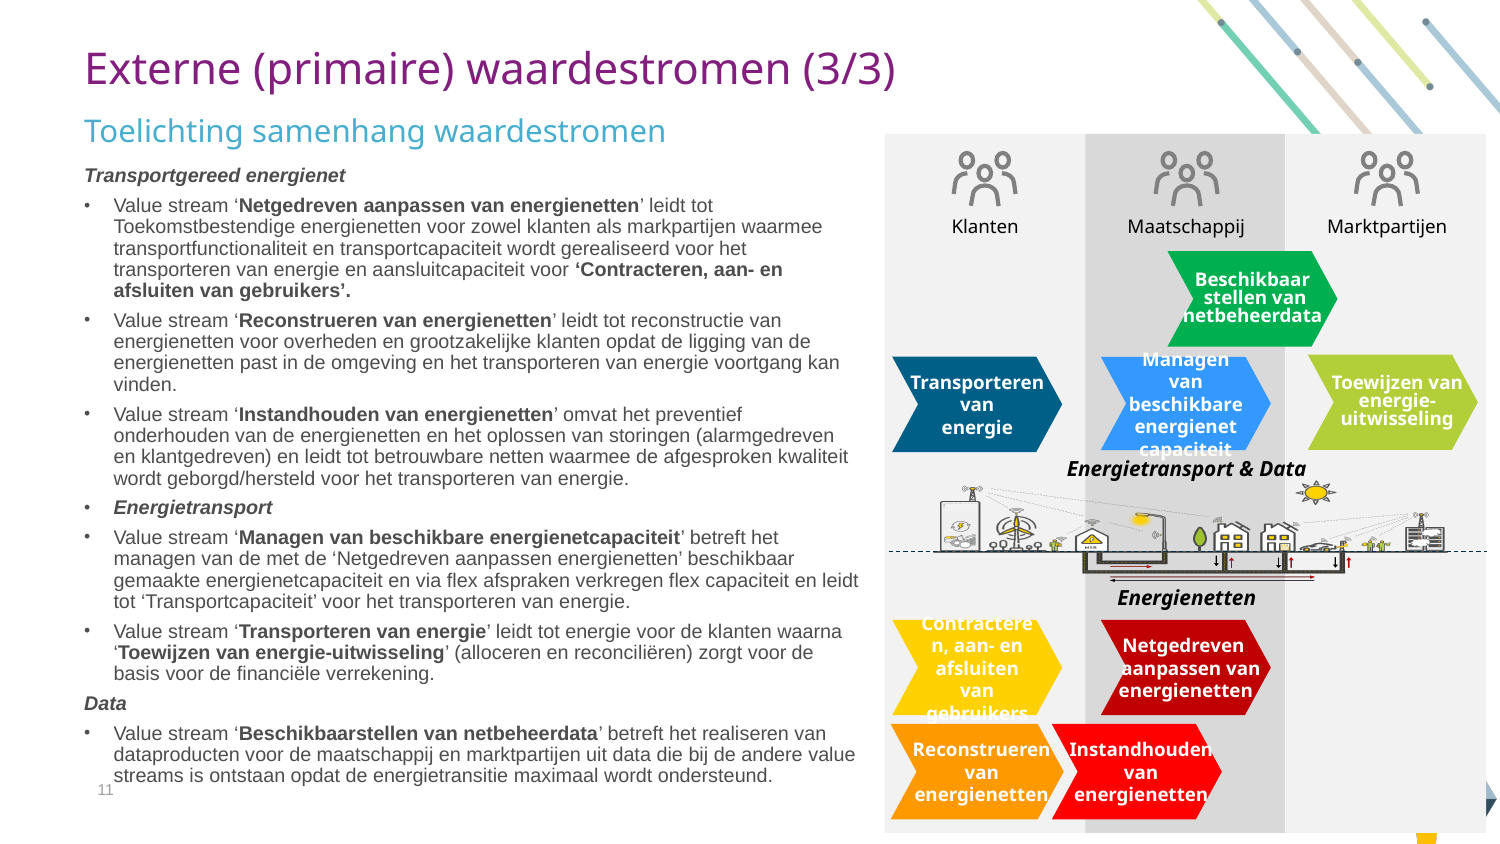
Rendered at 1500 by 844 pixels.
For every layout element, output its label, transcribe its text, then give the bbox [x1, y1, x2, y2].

text_box Energietransport & Data [1052, 448, 1322, 479]
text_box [1319, 152, 1456, 246]
text_box Netgedreven aanpassen van energienetten [1100, 619, 1271, 716]
text_box Transporteren van energie [892, 356, 1063, 453]
text_box [1284, 552, 1487, 834]
title Externe (primaire) waardestromen (3/3) [84, 44, 1415, 153]
text_box Reconstrueren van energienetten [890, 723, 1064, 820]
text_box Energienetten [1102, 594, 1271, 617]
text_box Toelichting samenhang waardestromen [84, 103, 1287, 134]
text_box [884, 153, 1086, 834]
picture [1357, 754, 1499, 844]
text_box Toewijzen van energie- uitwisseling [1307, 354, 1478, 450]
text_box Transportgereed energienet Value stream ‘Netgedreven aanpassen van energienetten’ leidt tot Toekomstbestendige energienetten voor zowel klanten als markpartijen waarmee transportfunctionaliteit en transportcapaciteit wordt gerealiseerd voor het transporteren van energie en aansluitcapaciteit voor ‘Contracteren, aan- en afsluiten van gebruikers’. Value stream ‘Reconstrueren van energienetten’ leidt tot reconstructie van energienetten voor overheden en grootzakelijke klanten opdat de ligging van de energienetten past in de omgeving en het transporteren van energie voortgang kan vinden. Value stream ‘Instandhouden van energienetten’ omvat het preventief onderhouden van de energienetten en het oplossen van storingen (alarmgedreven en klantgedreven) en leidt tot betrouwbare netten waarmee de afgesproken kwaliteit wordt geborgd/hersteld voor het transporteren van energie. Energietransport Value stream ‘Managen van beschikbare energienetcapaciteit’ betreft het managen van de met de ‘Netgedreven aanpassen energienetten’ beschikbaar gemaakte energienetcapaciteit en via flex afspraken verkregen flex capaciteit en leidt tot ‘Transportcapaciteit’ voor het transporteren van energie. Value stream ‘Transporteren van energie’ leidt tot energie voor de klanten waarna ‘Toewijzen van energie-uitwisseling’ (alloceren en reconciliëren) zorgt voor de basis voor de financiële verrekening. Data Value stream ‘Beschikbaarstellen van netbeheerdata’ betreft het realiseren van dataproducten voor de maatschappij en marktpartijen uit data die bij de andere value streams is ontstaan opdat de energietransitie maximaal wordt ondersteund. [84, 165, 860, 726]
text_box Instandhouden van energienetten [1051, 723, 1222, 820]
text_box [1086, 153, 1284, 448]
text_box Beschikbaar stellen van netbeheerdata [1167, 251, 1338, 347]
picture [933, 552, 1448, 594]
text_box [1086, 594, 1284, 834]
text_box Managen van beschikbare energienet capaciteit [1100, 356, 1271, 448]
slide_number 11 [97, 779, 157, 815]
text_box [1284, 133, 1487, 551]
picture [933, 479, 1448, 551]
text_box Contracteren, aan- en afsluiten van gebruikers [892, 619, 1063, 716]
text_box [0, 0, 1500, 844]
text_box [941, 152, 1030, 245]
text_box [1119, 152, 1253, 245]
